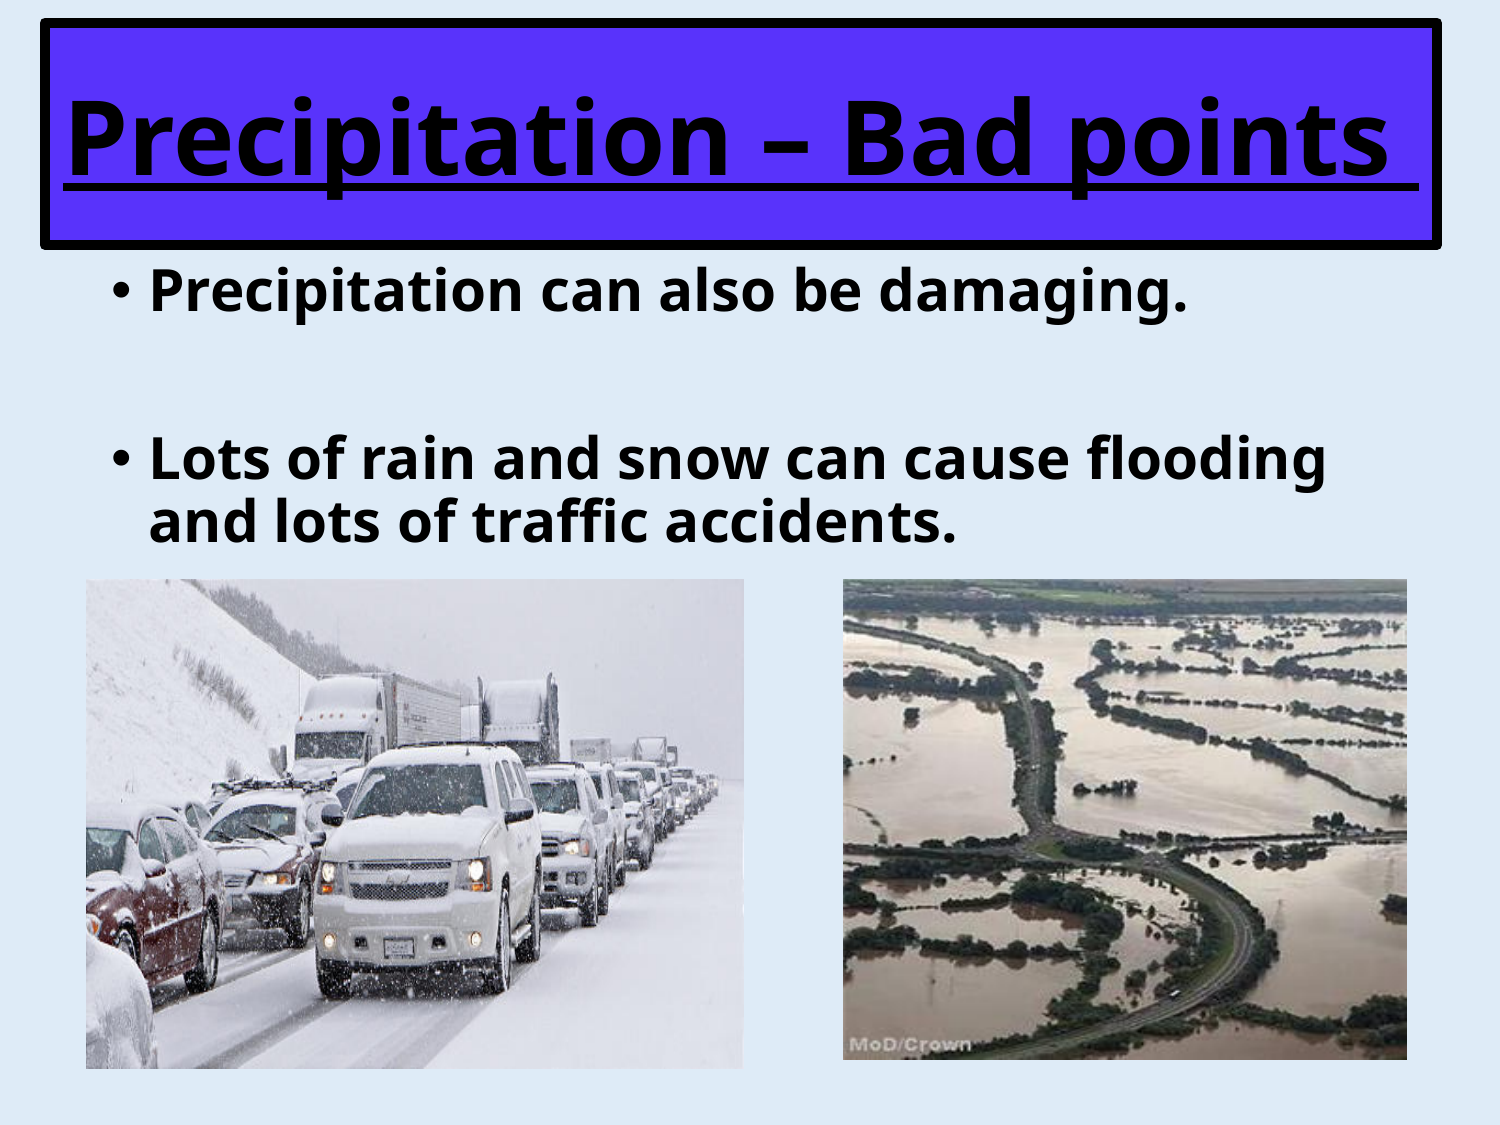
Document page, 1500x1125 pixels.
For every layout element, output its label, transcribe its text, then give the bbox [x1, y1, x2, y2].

picture [843, 579, 1407, 1060]
text_box Precipitation – Bad points [44, 22, 1437, 245]
list Precipitation can also be damaging. Lots of rain and snow can cause flooding and lots of traffic accidents. [96, 253, 1444, 571]
picture [86, 579, 744, 1069]
title PRECIPITATION-BAD POINTS [46, 0, 1439, 188]
